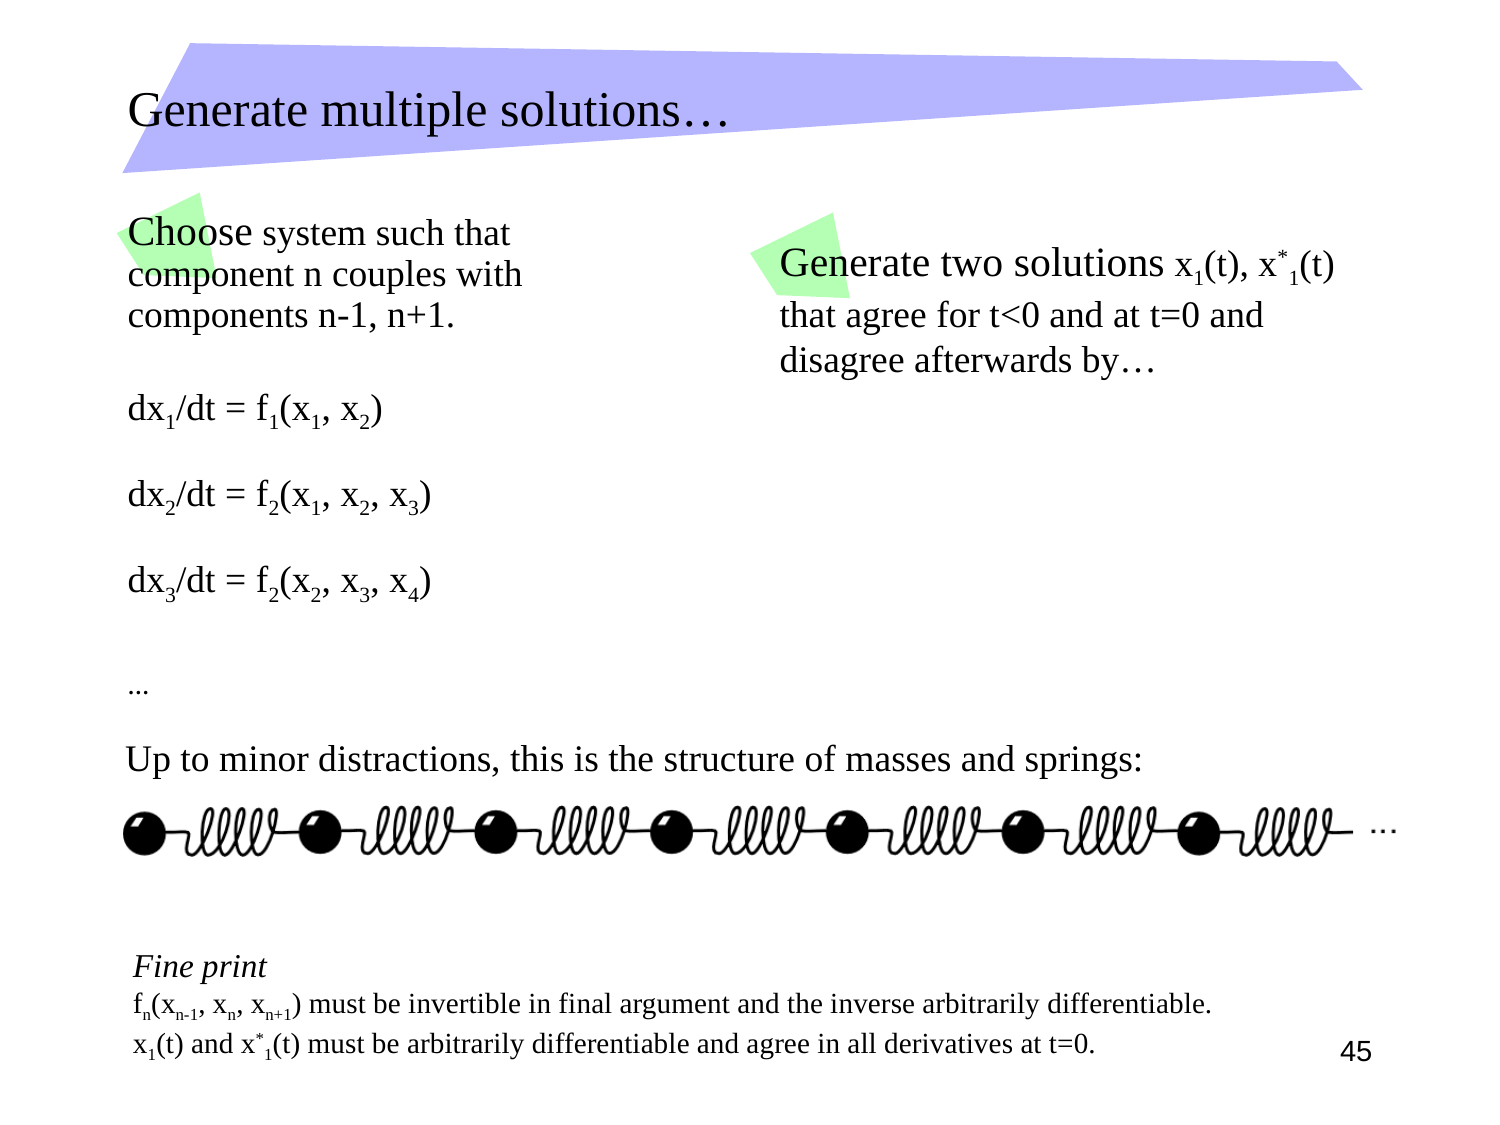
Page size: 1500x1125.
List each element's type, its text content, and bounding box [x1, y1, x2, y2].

list Choose system such that component n couples with components n-1, n+1. dx1/dt = f1(x1, x2) dx2/dt = f2(x1, x2, x3) dx3/dt = f2(x2, x3, x4) … [112, 201, 688, 675]
text_box [1275, 60, 1363, 96]
title Generate multiple solutions… [112, 37, 1275, 175]
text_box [749, 212, 1364, 383]
text_box Fine print fn(xn-1, xn, xn+1) must be invertible in final argument and the inverse arbitrarily differentiable. x1(t) and x*1(t) must be arbitrarily differentiable and agree in all derivatives at t=0. [118, 936, 1296, 1072]
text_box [111, 726, 1402, 857]
slide_number 45 [1074, 1024, 1388, 1101]
text_box [182, 192, 202, 201]
